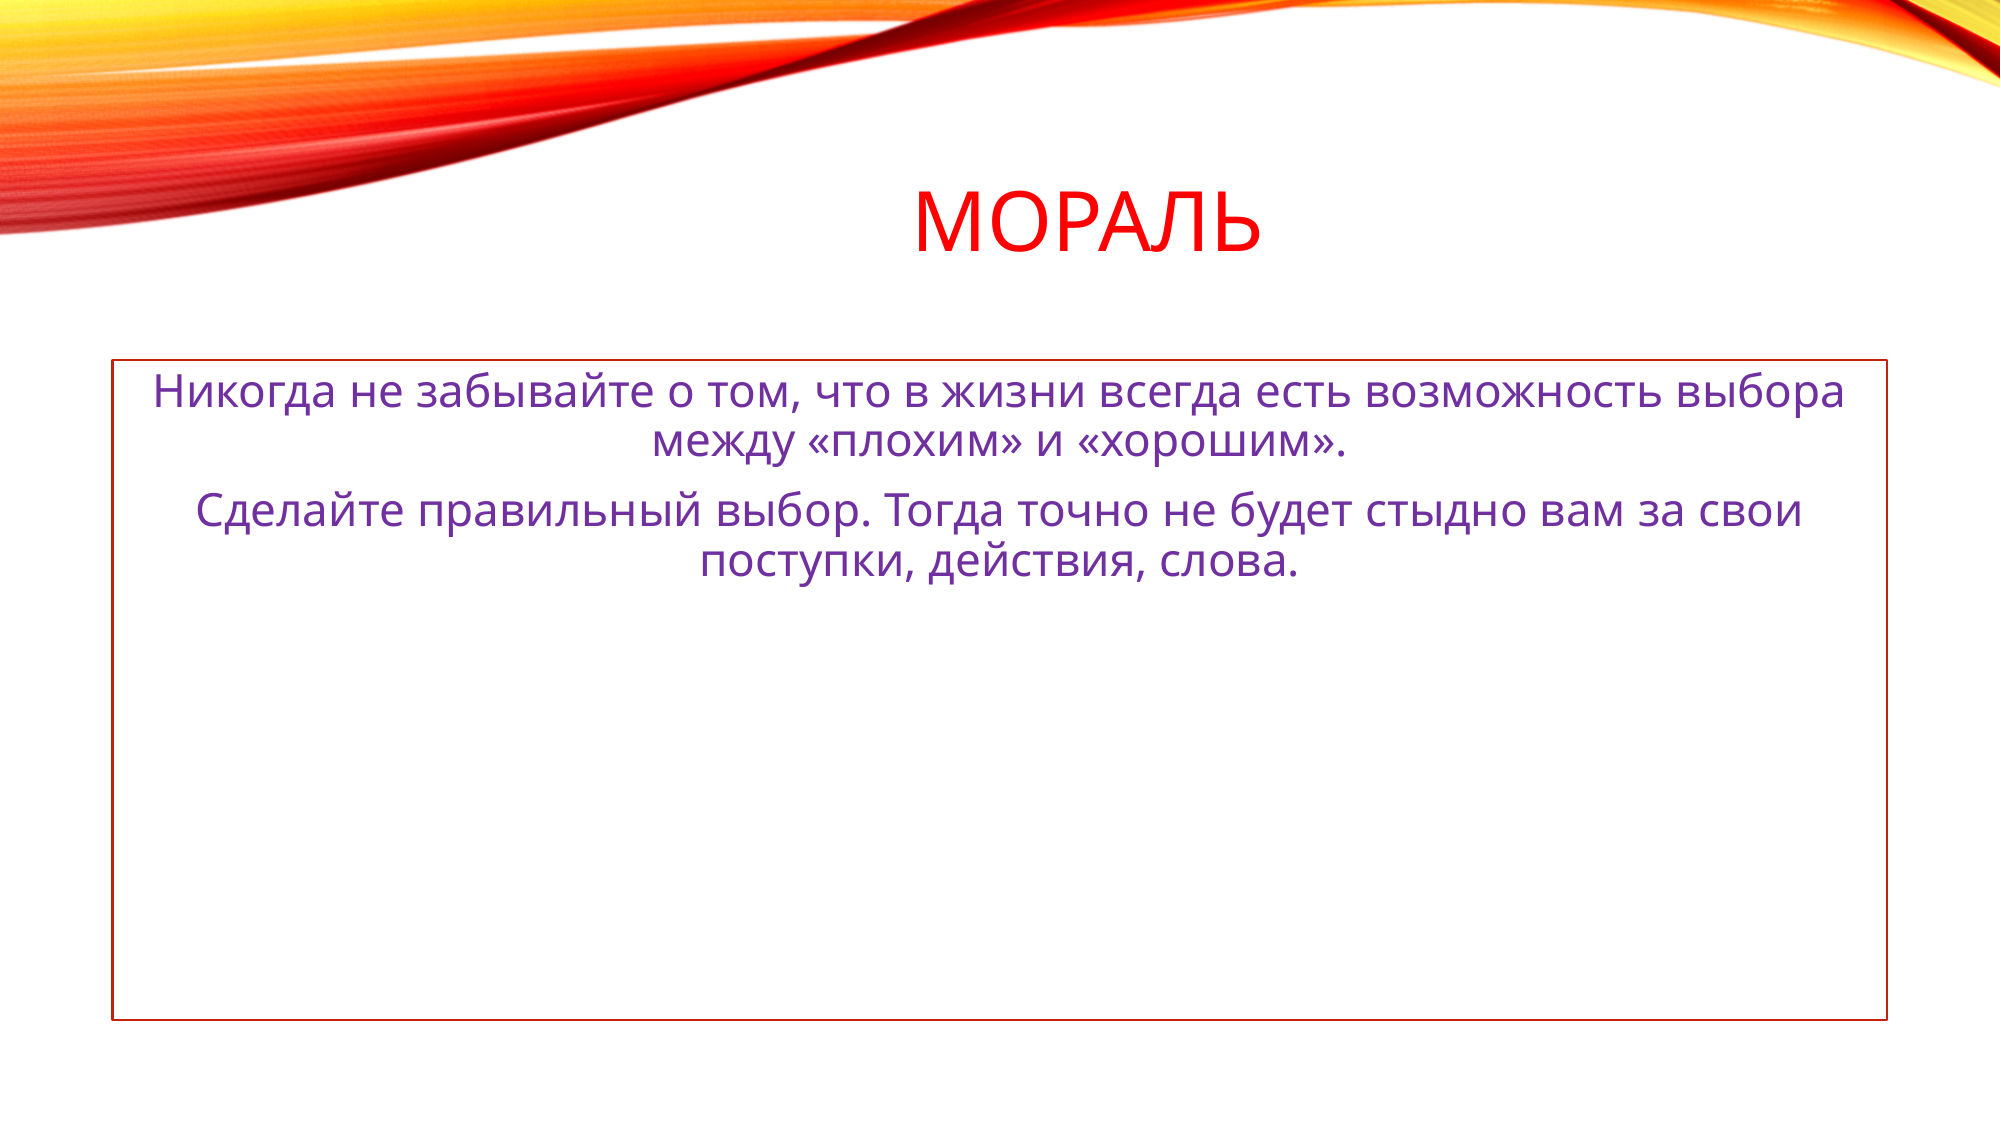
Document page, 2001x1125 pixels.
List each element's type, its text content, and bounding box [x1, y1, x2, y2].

picture [0, 0, 2000, 237]
title Мораль [381, 118, 1795, 331]
list Никогда не забывайте о том, что в жизни всегда есть возможность выбора между «плохим» и «хорошим». Сделайте правильный выбор. Тогда точно не будет стыдно вам за свои поступки, действия, слова. [111, 359, 1888, 1021]
